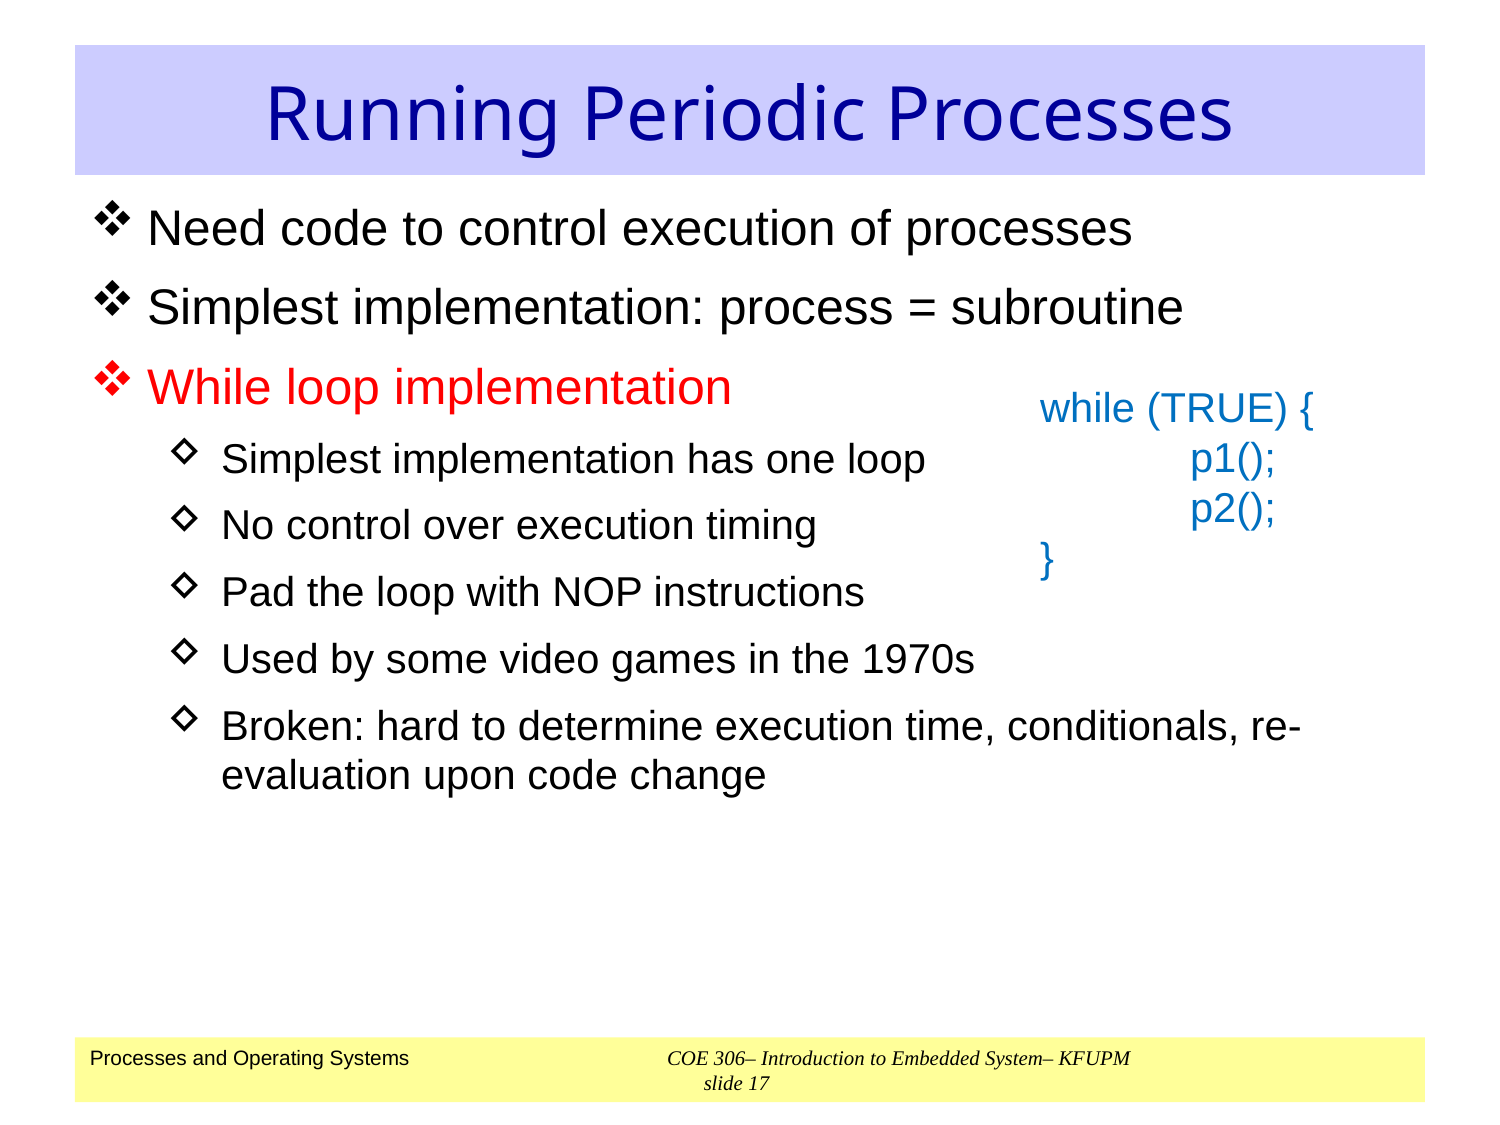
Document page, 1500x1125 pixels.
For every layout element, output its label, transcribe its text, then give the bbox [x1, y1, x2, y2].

list Need code to control execution of processes Simplest implementation: process = subroutine While loop implementation Simplest implementation has one loop No control over execution timing Pad the loop with NOP instructions Used by some video games in the 1970s Broken: hard to determine execution time, conditionals, re-evaluation upon code change [75, 187, 1425, 1032]
text_box while (TRUE) { p1(); p2(); } [1025, 373, 1330, 589]
title Running Periodic Processes [75, 45, 1425, 175]
